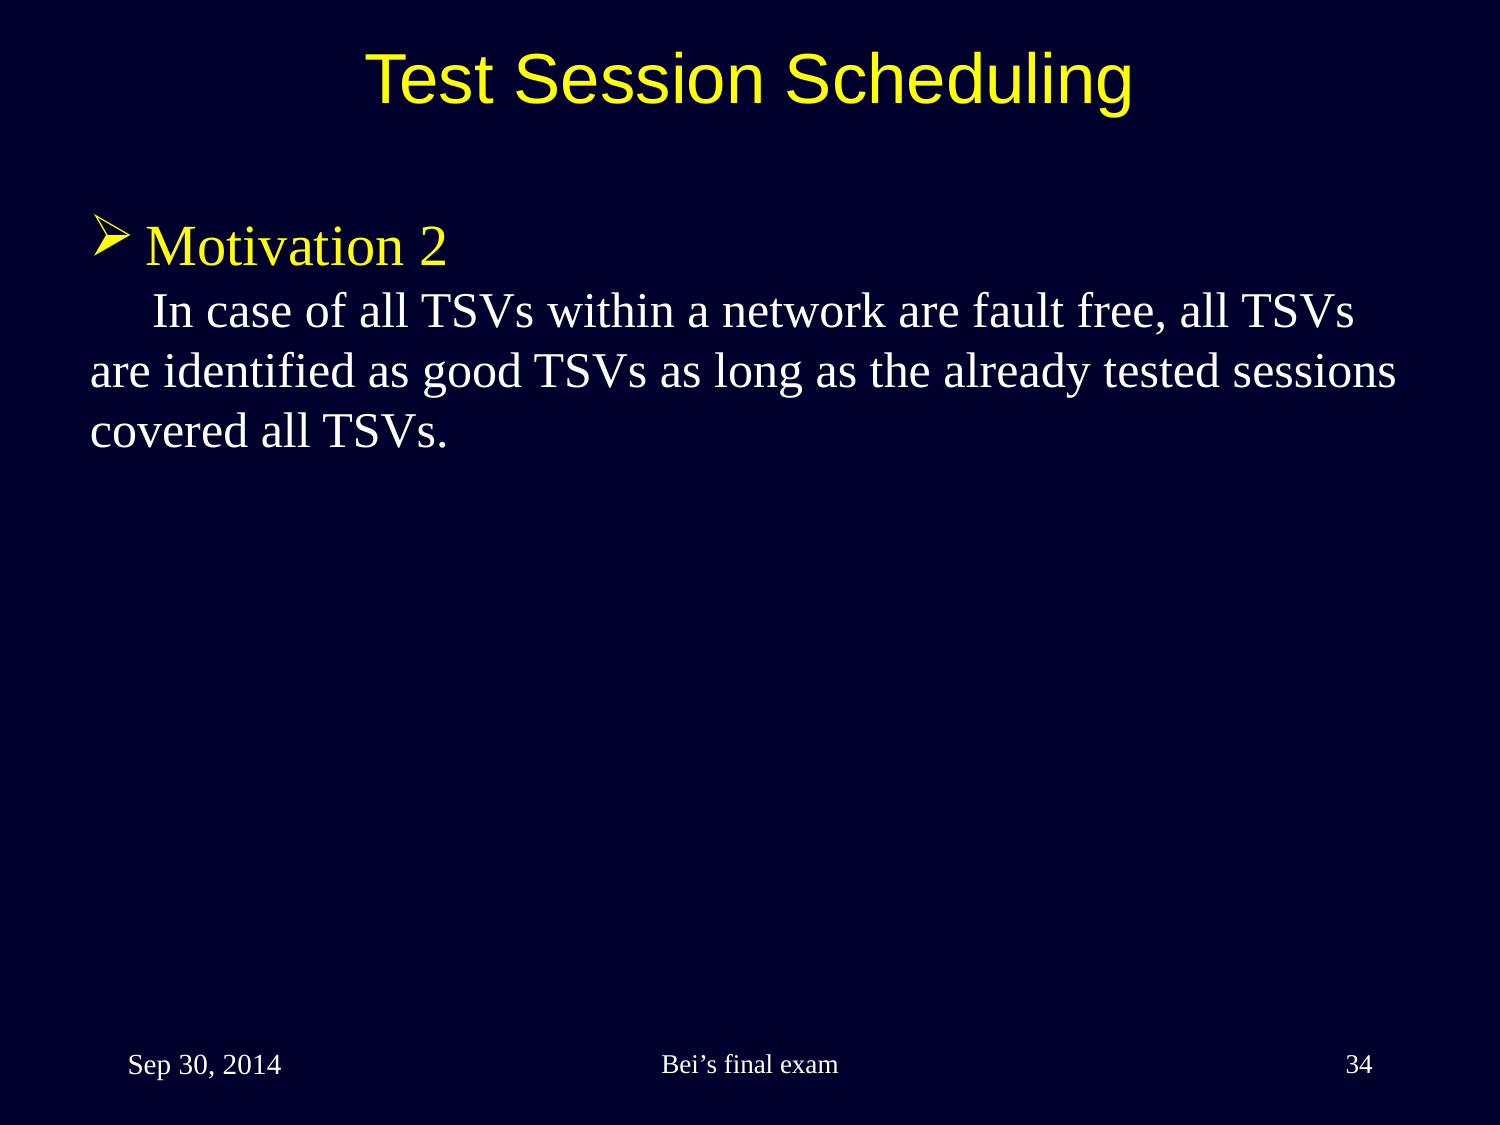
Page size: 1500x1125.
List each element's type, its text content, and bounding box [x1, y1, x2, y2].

slide_number 34 [1074, 1024, 1388, 1101]
text_box Motivation 2 In case of all TSVs within a network are fault free, all TSVs are identified as good TSVs as long as the already tested sessions covered all TSVs. [74, 199, 1425, 950]
footer Bei’s final exam [512, 1024, 988, 1101]
text_box Test Session Scheduling [74, 24, 1425, 199]
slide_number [112, 1024, 426, 1101]
